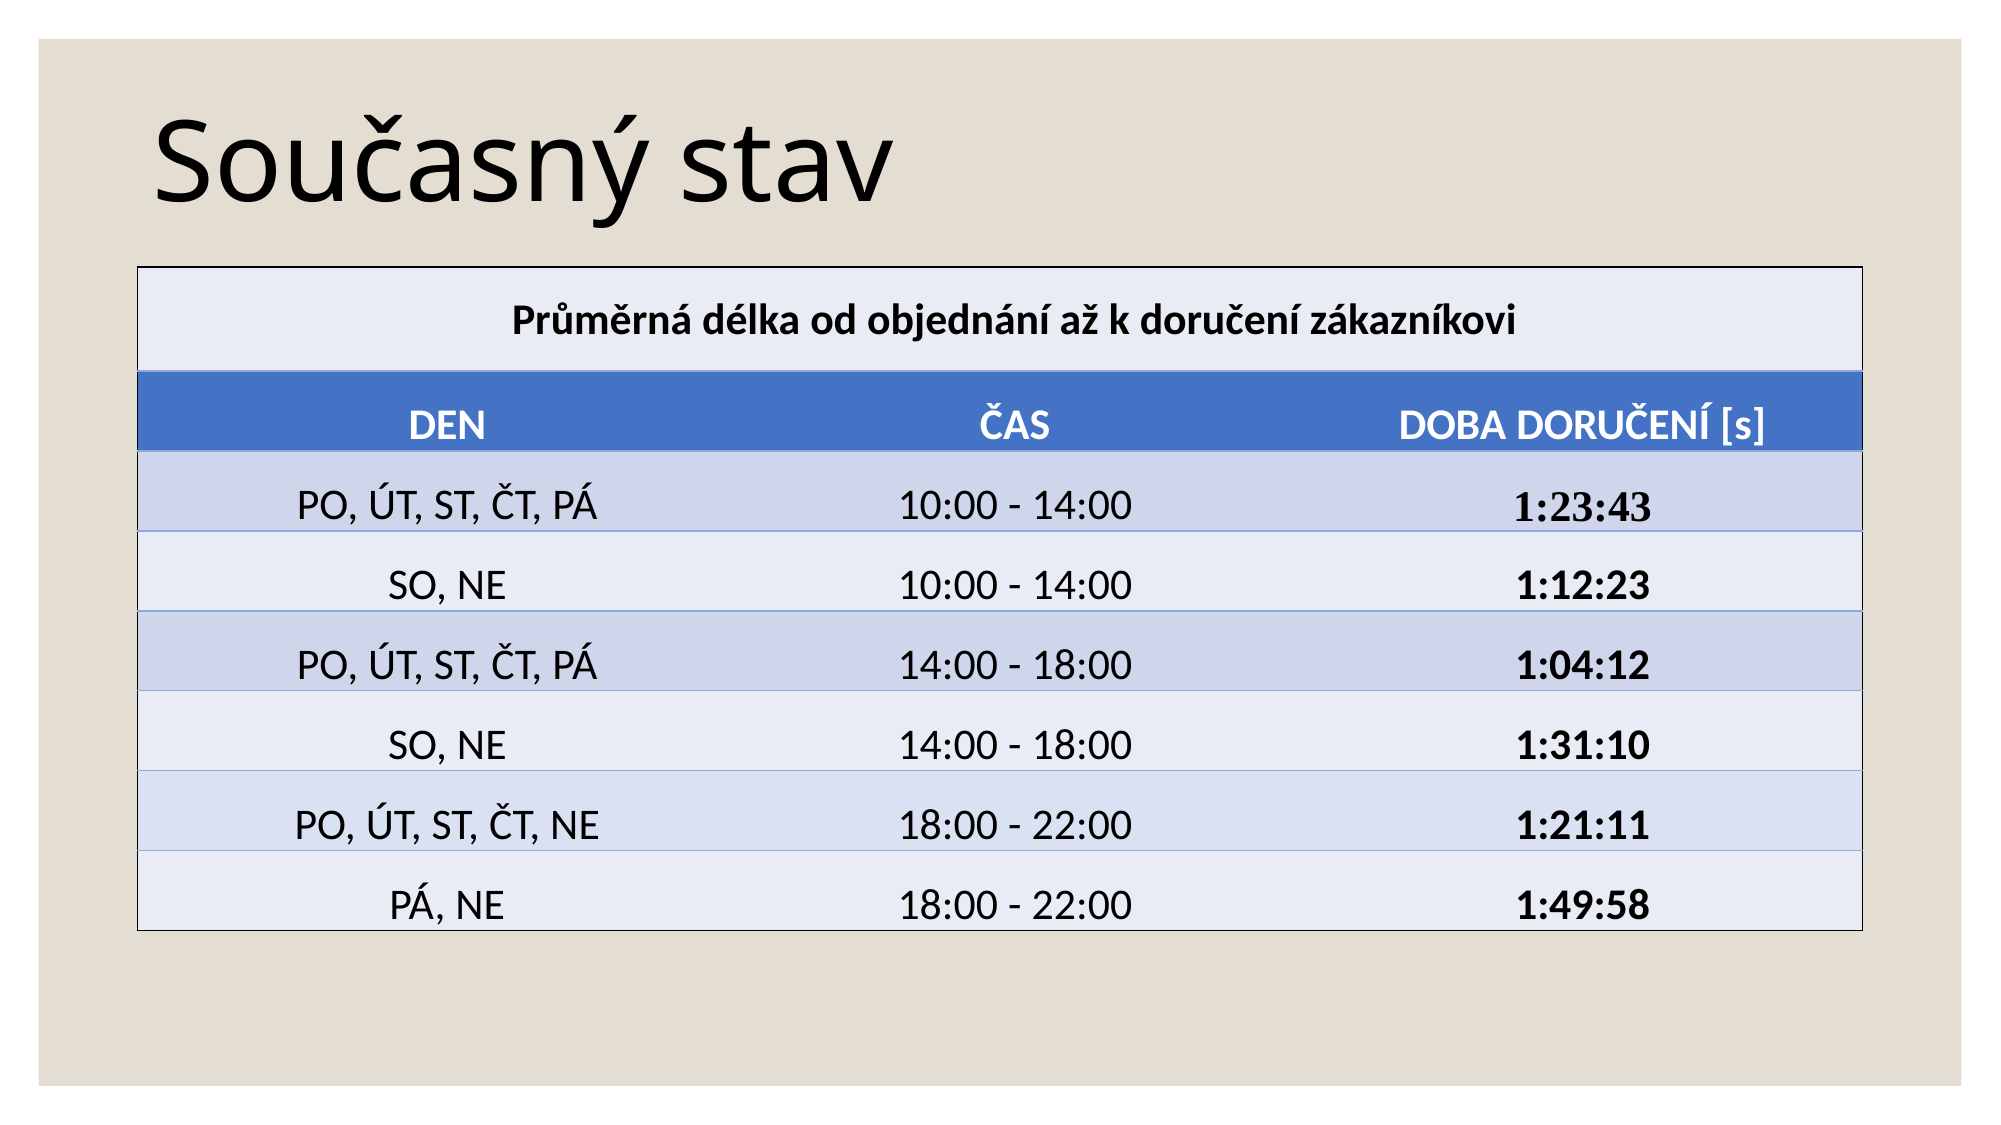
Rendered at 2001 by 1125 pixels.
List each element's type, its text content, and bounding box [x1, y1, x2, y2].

table_cell DOBA DORUČENÍ [s] [1273, 372, 1862, 450]
table_cell PÁ, NE [138, 851, 727, 930]
table_cell 18:00 - 22:00 [727, 851, 1273, 930]
table_cell 1:21:11 [1273, 771, 1862, 850]
table_cell PO, ÚT, ST, ČT, PÁ [138, 452, 727, 530]
table_cell 1:31:10 [1273, 691, 1862, 770]
table_cell 14:00 - 18:00 [727, 612, 1273, 690]
table_cell 14:00 - 18:00 [727, 691, 1273, 770]
table_cell 18:00 - 22:00 [727, 771, 1273, 850]
table_cell SO, NE [138, 532, 727, 610]
table_cell 1:12:23 [1273, 532, 1862, 610]
title Současný stav [137, 47, 1863, 234]
table_cell SO, NE [138, 691, 727, 770]
table_cell DEN [138, 372, 727, 450]
table_cell 10:00 - 14:00 [727, 452, 1273, 530]
table_cell PO, ÚT, ST, ČT, NE [138, 771, 727, 850]
table_cell 1:23:43 [1273, 452, 1862, 530]
table_cell 1:49:58 [1273, 851, 1862, 930]
table_cell 10:00 - 14:00 [727, 532, 1273, 610]
table_cell 1:04:12 [1273, 612, 1862, 690]
table_cell PO, ÚT, ST, ČT, PÁ [138, 612, 727, 690]
table_cell ČAS [727, 372, 1273, 450]
table_header Průměrná délka od objednání až k doručení zákazníkovi [138, 268, 1862, 370]
